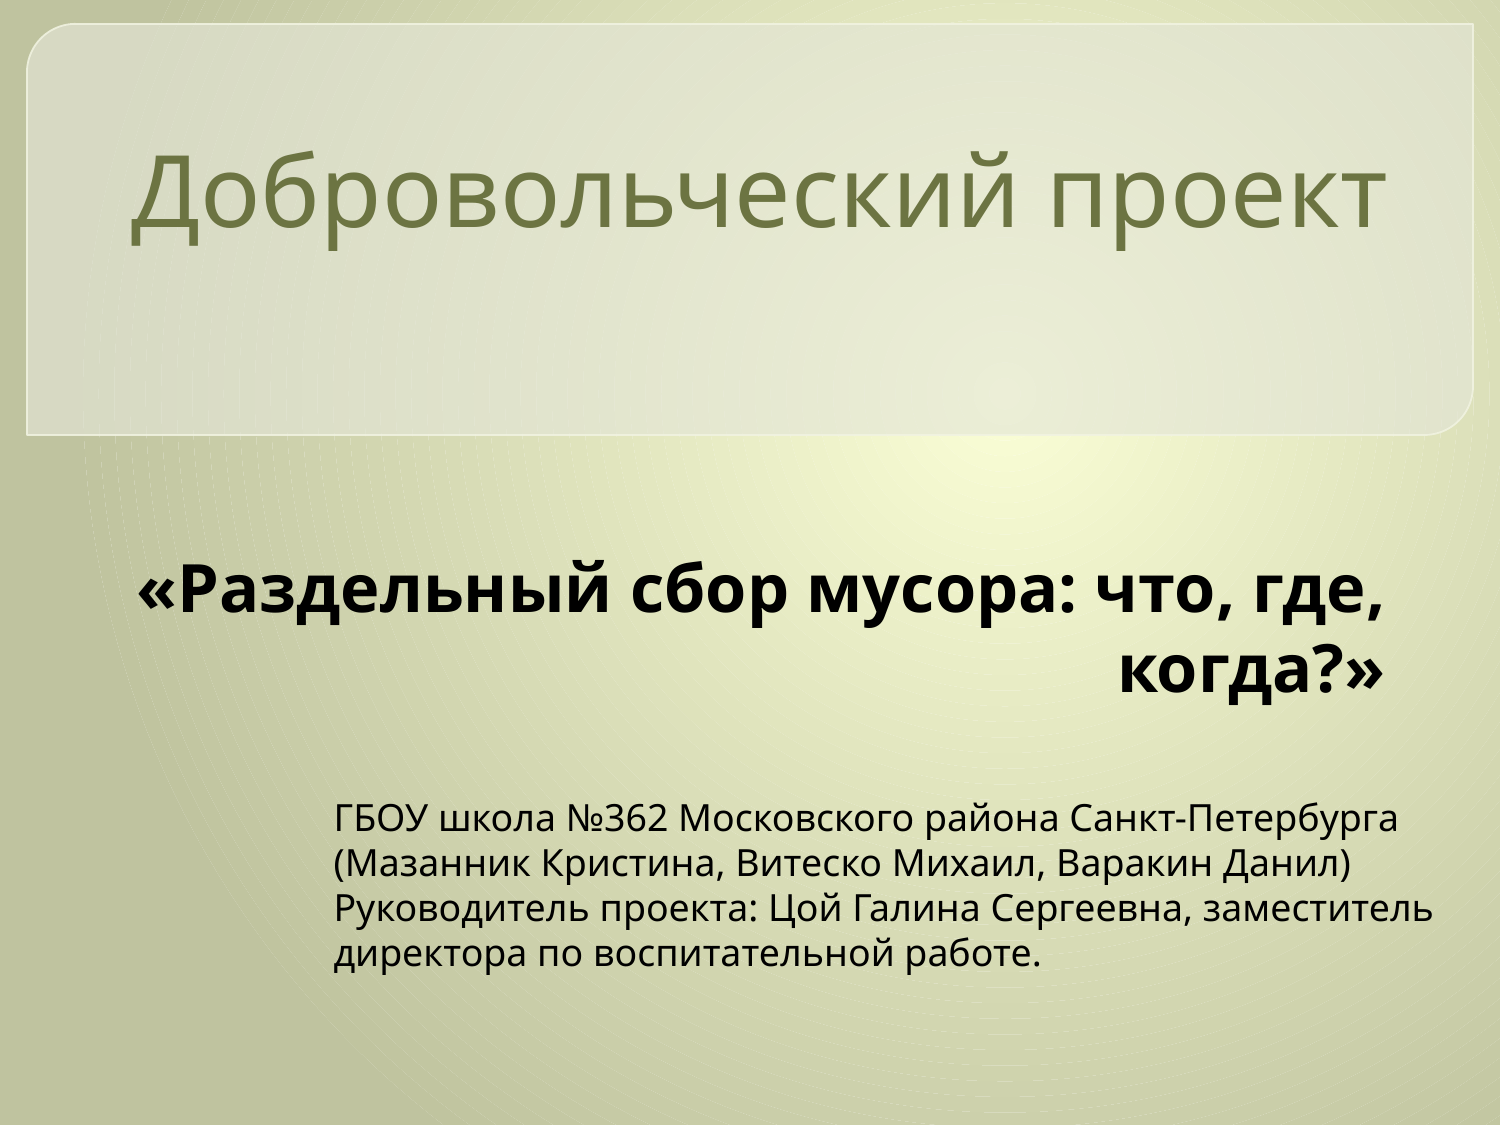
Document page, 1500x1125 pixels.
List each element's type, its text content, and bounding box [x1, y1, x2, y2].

subtitle «Раздельный сбор мусора: что, где, когда?» [29, 538, 1427, 827]
title Добровольческий проект [76, 62, 1427, 256]
text_box ГБОУ школа №362 Московского района Санкт-Петербурга (Мазанник Кристина, Витеско Михаил, Варакин Данил) Руководитель проекта: Цой Галина Сергеевна, заместитель директора по воспитательной работе. [318, 786, 1500, 1072]
